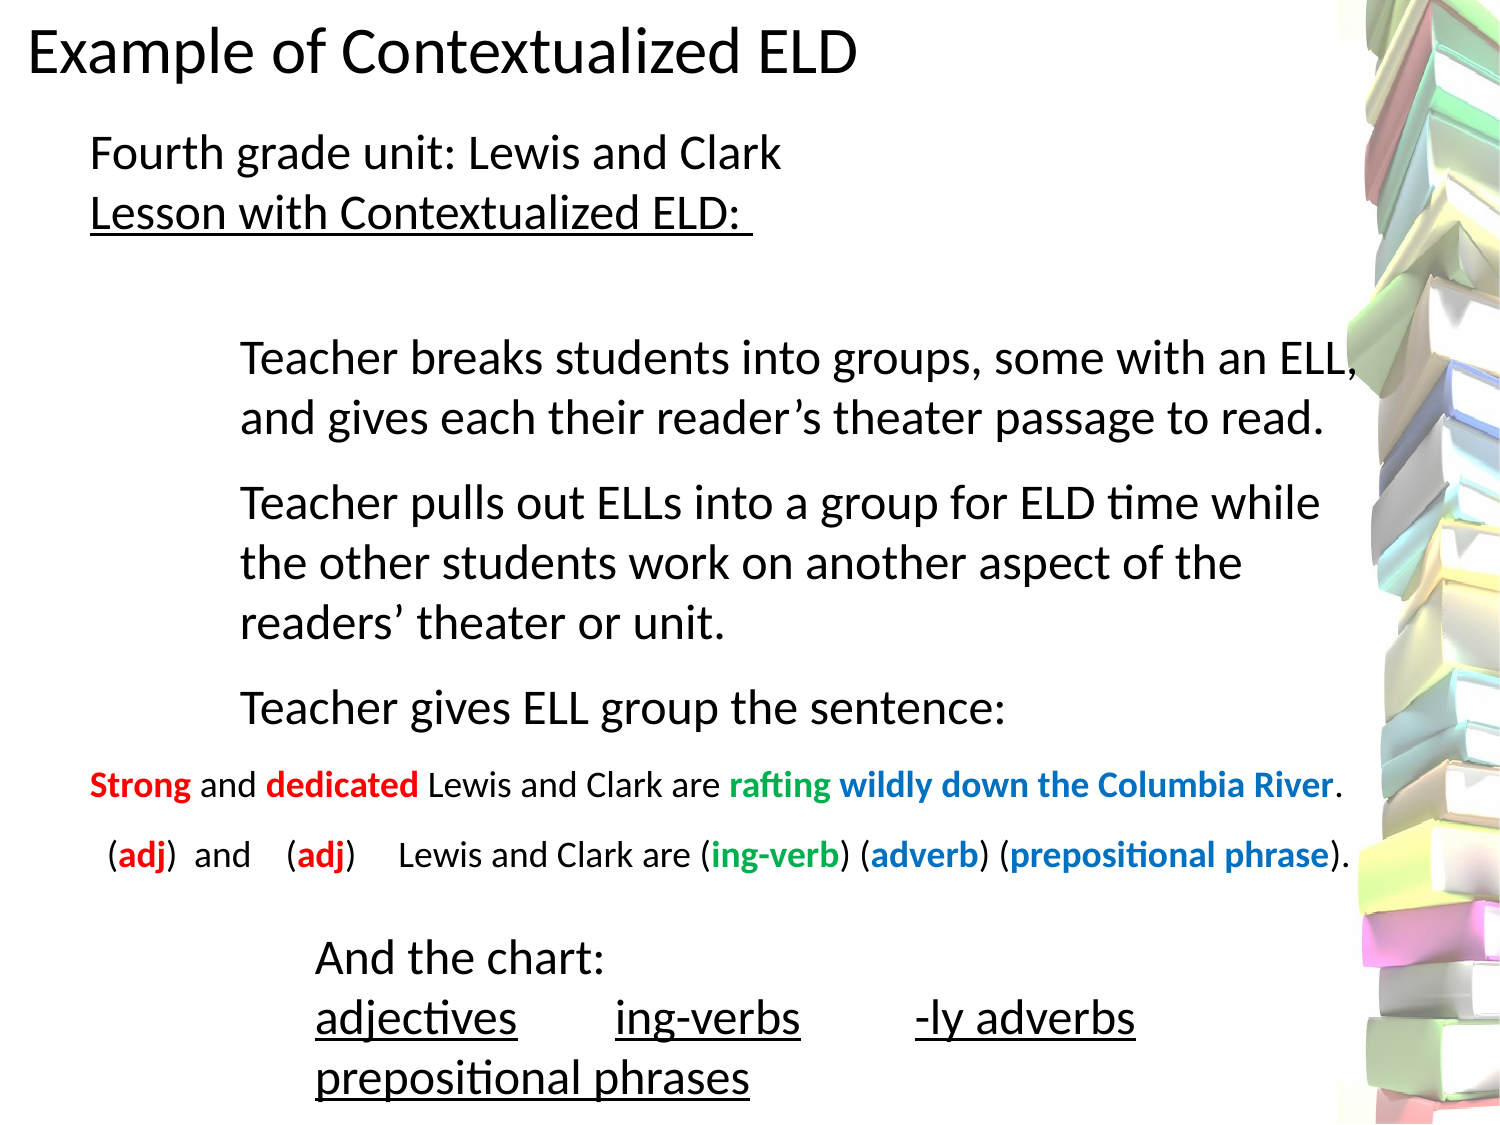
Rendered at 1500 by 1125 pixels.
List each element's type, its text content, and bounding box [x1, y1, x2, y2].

text_box Fourth grade unit: Lewis and Clark Lesson with Contextualized ELD: Teacher breaks students into groups, some with an ELL, and gives each their reader’s theater passage to read. Teacher pulls out ELLs into a group for ELD time while the other students work on another aspect of the readers’ theater or unit. Teacher gives ELL group the sentence: Strong and dedicated Lewis and Clark are rafting wildly down the Columbia River. (adj) and (adj) Lewis and Clark are (ing-verb) (adverb) (prepositional phrase). And the chart: adjectives ing-verbs -ly adverbs prepositional phrases [75, 112, 1332, 1113]
text_box Example of Contextualized ELD [12, 0, 1335, 95]
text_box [1337, 0, 1500, 1125]
